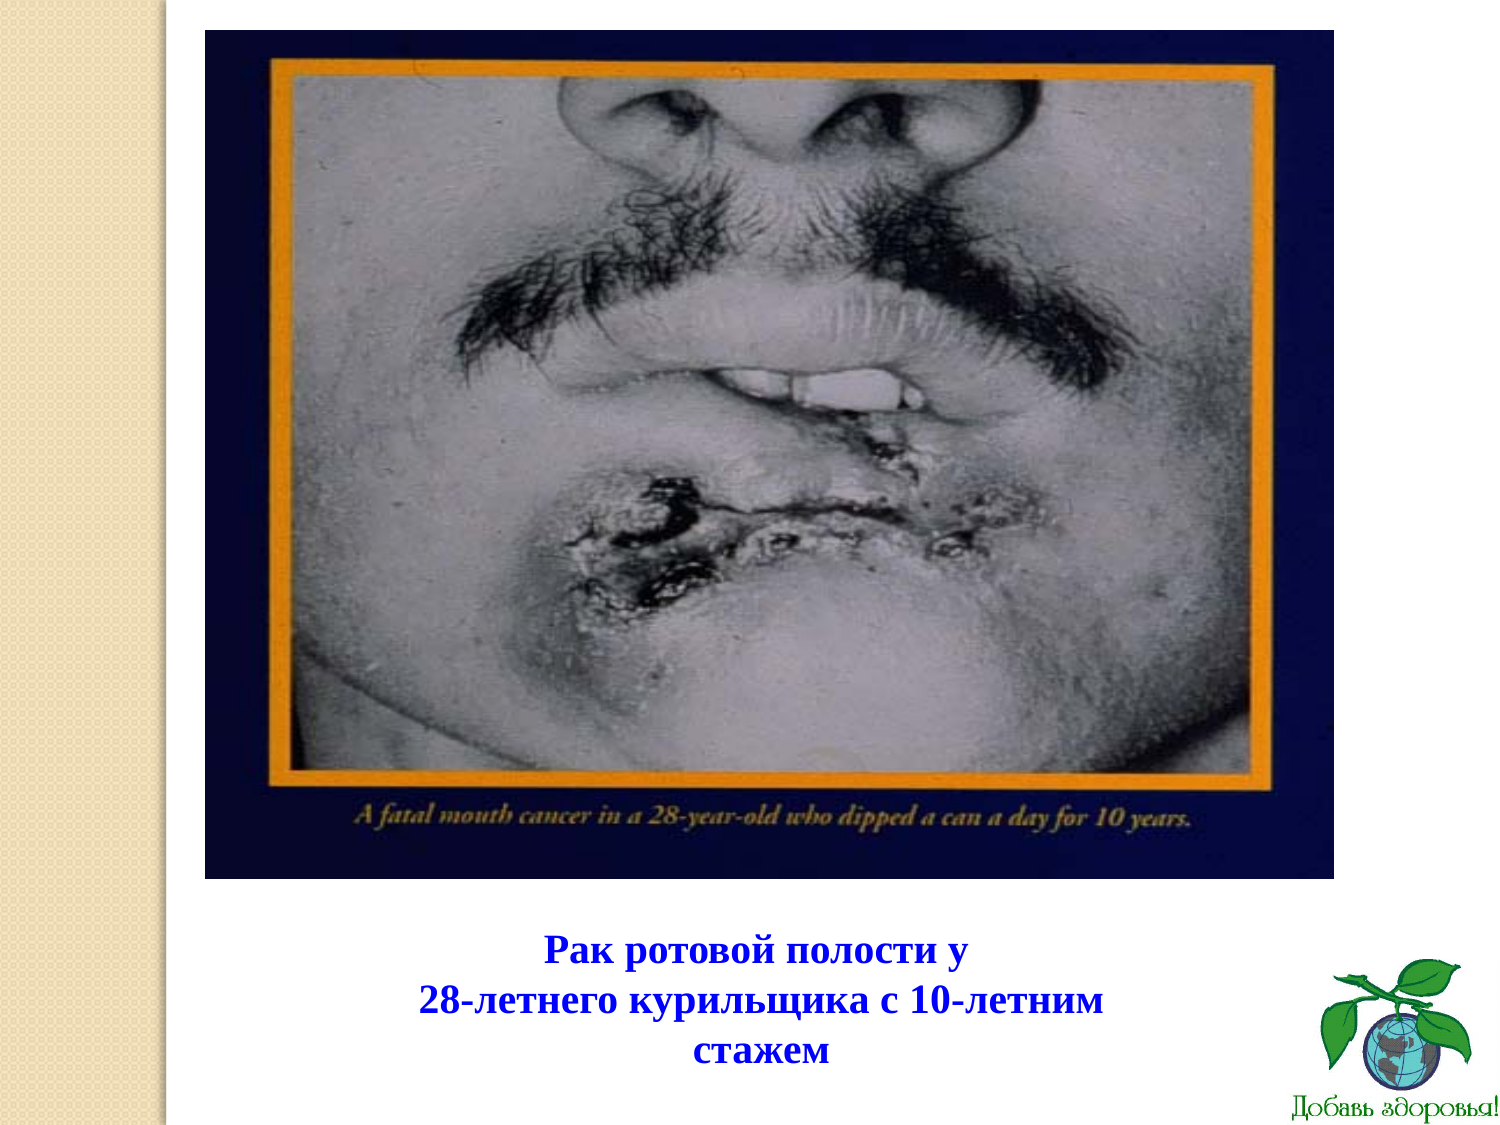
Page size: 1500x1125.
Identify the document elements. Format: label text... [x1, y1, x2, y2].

picture [205, 30, 1334, 880]
text_box Рак ротовой полости у 28-летнего курильщика с 10-летним стажем [386, 914, 1137, 1079]
picture [1287, 959, 1500, 1125]
